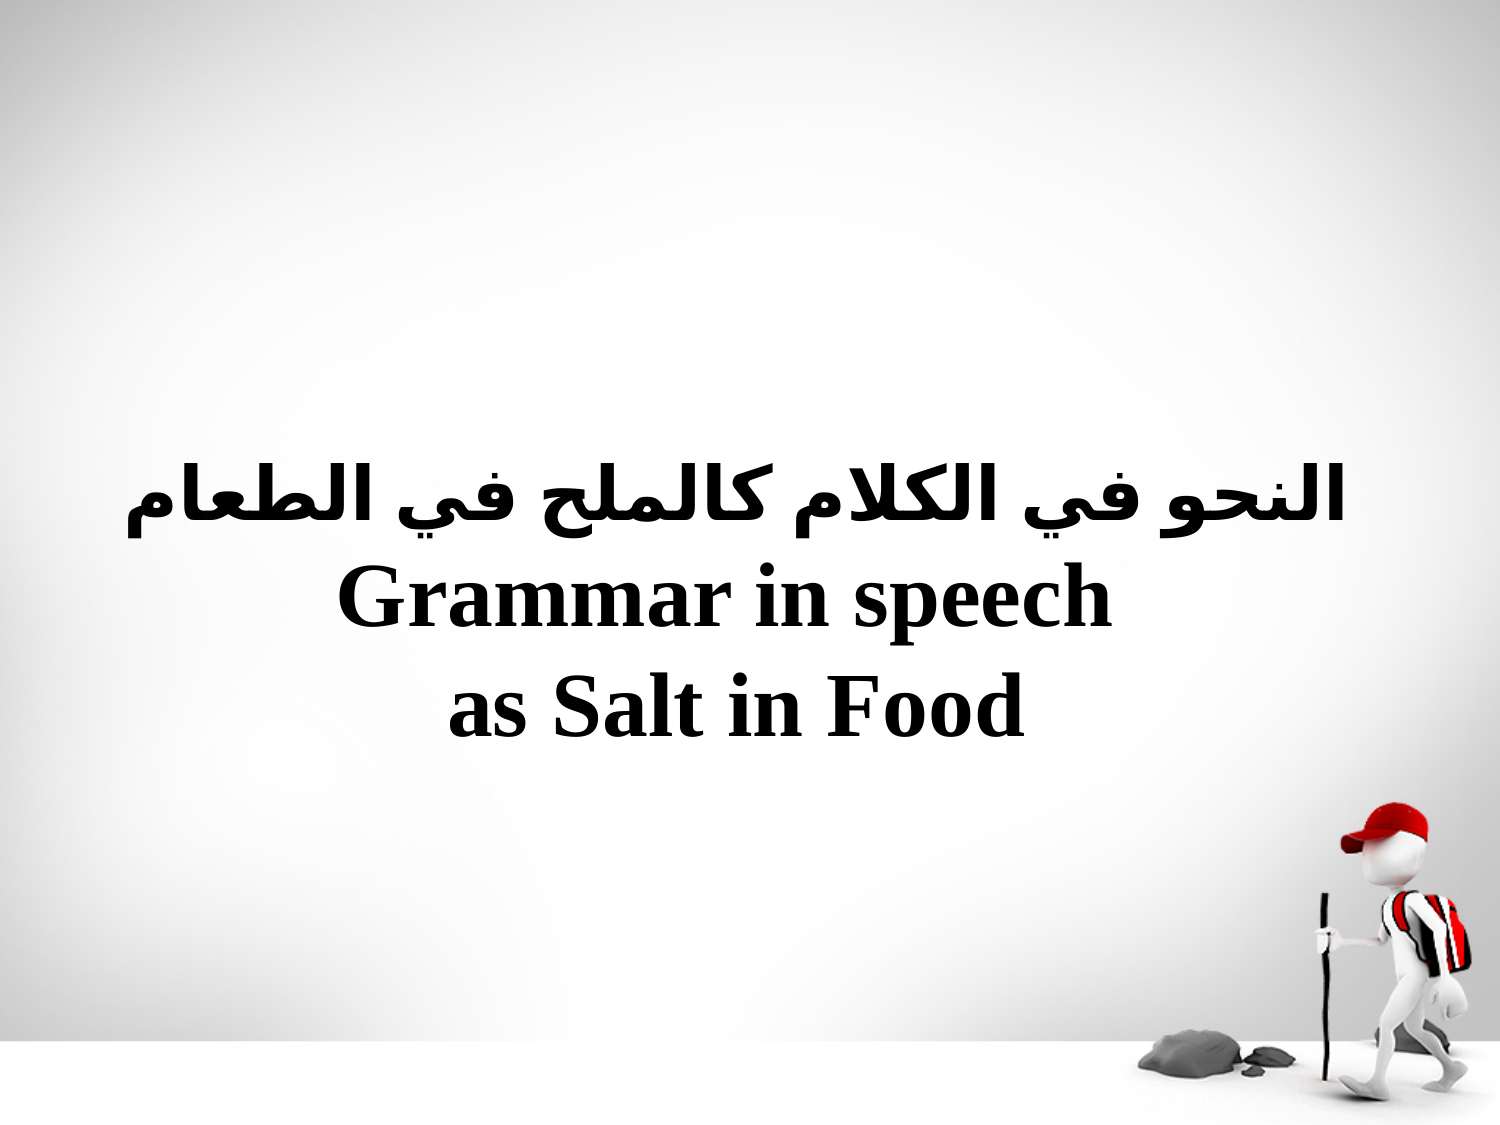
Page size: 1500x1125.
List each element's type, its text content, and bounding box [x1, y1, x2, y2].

picture [0, 0, 1500, 1125]
text_box النحو في الكلام كالملح في الطعام Grammar in speech as Salt in Food [187, 294, 1286, 997]
